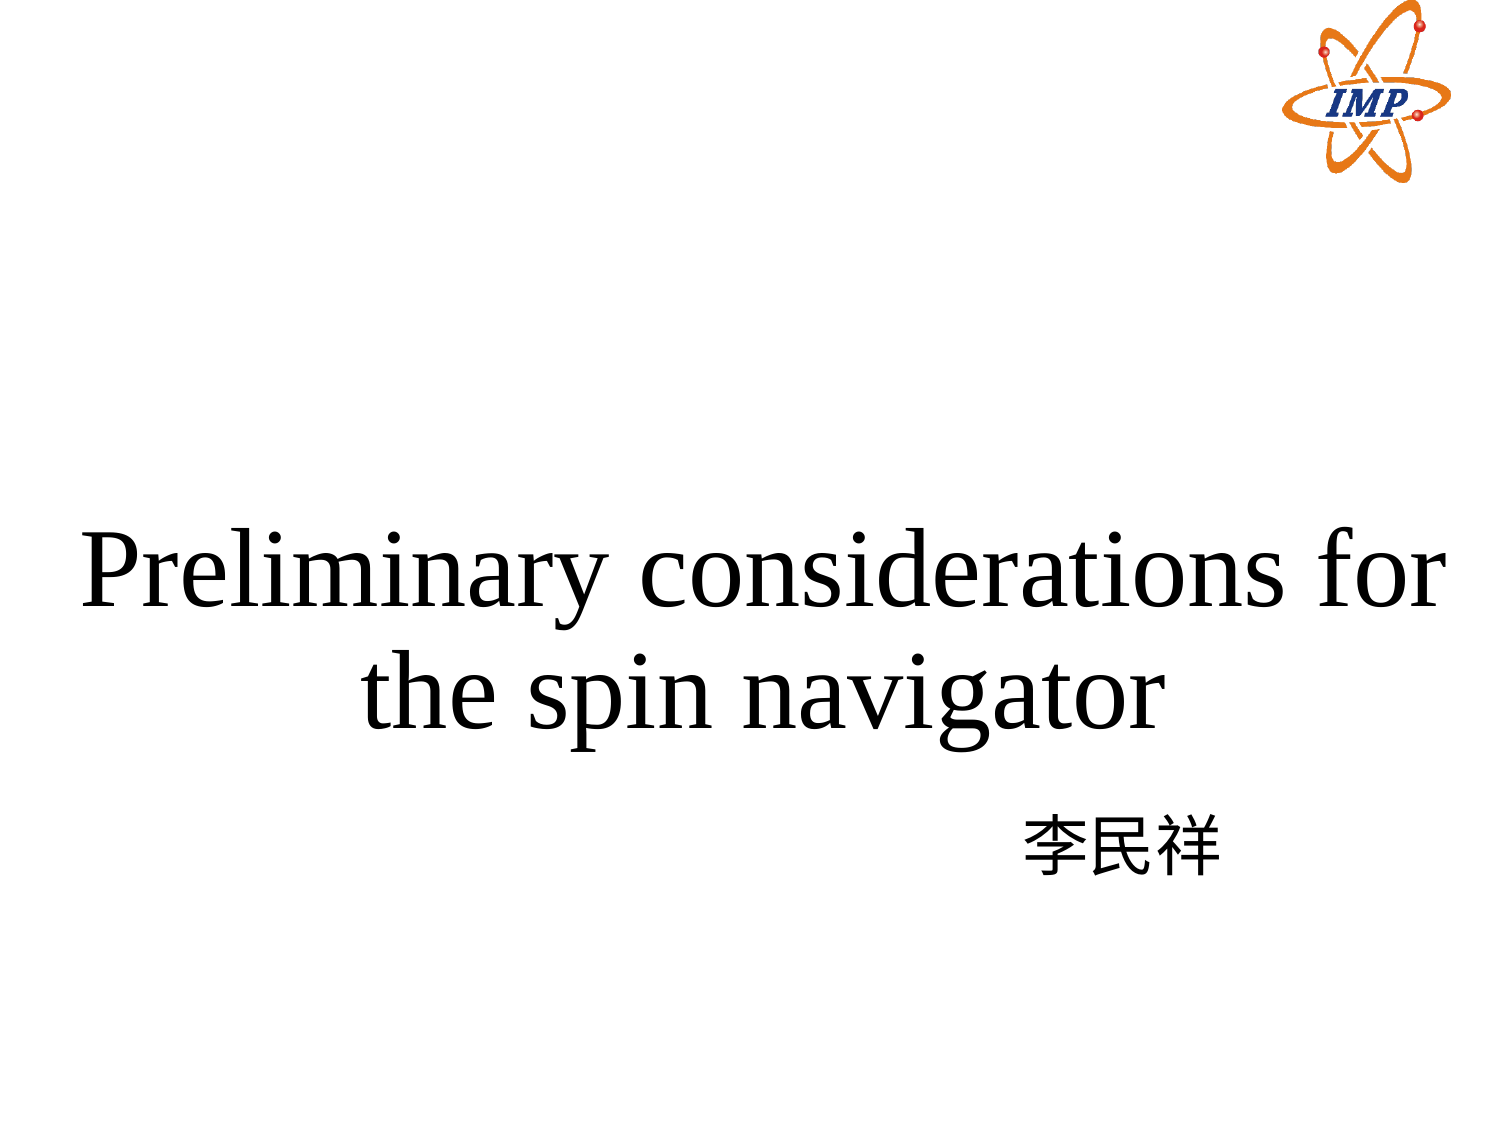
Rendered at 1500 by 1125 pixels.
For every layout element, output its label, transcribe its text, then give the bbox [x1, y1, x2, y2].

subtitle 李民祥 [775, 805, 1469, 1077]
picture [1282, 0, 1452, 183]
title Preliminary considerations for the spin navigator [42, 470, 1486, 761]
